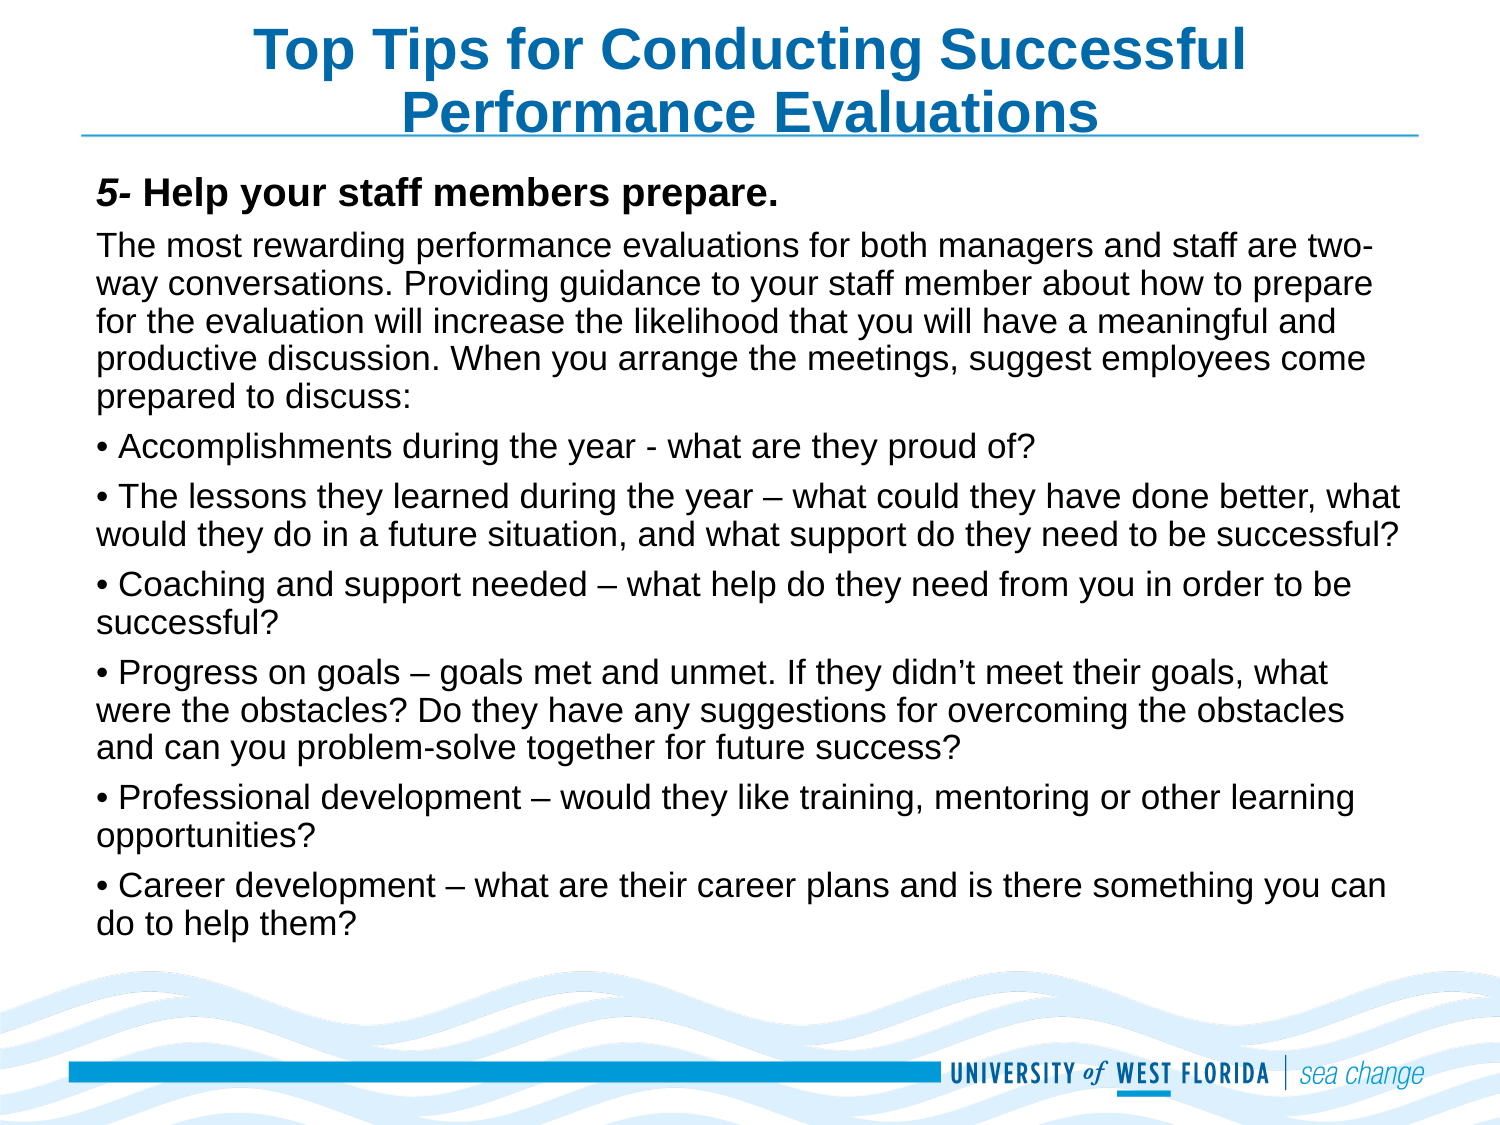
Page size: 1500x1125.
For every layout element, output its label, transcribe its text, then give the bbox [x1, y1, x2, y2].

title Top Tips for Conducting Successful Performance Evaluations [81, 44, 1421, 120]
list 5- Help your staff members prepare. The most rewarding performance evaluations for both managers and staff are two-way conversations. Providing guidance to your staff member about how to prepare for the evaluation will increase the likelihood that you will have a meaningful and productive discussion. When you arrange the meetings, suggest employees come prepared to discuss: • Accomplishments during the year - what are they proud of? • The lessons they learned during the year – what could they have done better, what would they do in a future situation, and what support do they need to be successful? • Coaching and support needed – what help do they need from you in order to be successful? • Progress on goals – goals met and unmet. If they didn’t meet their goals, what were the obstacles? Do they have any suggestions for overcoming the obstacles and can you problem-solve together for future success? • Professional development – would they like training, mentoring or other learning opportunities? • Career development – what are their career plans and is there something you can do to help them? [81, 164, 1421, 998]
picture [0, 0, 1500, 1125]
